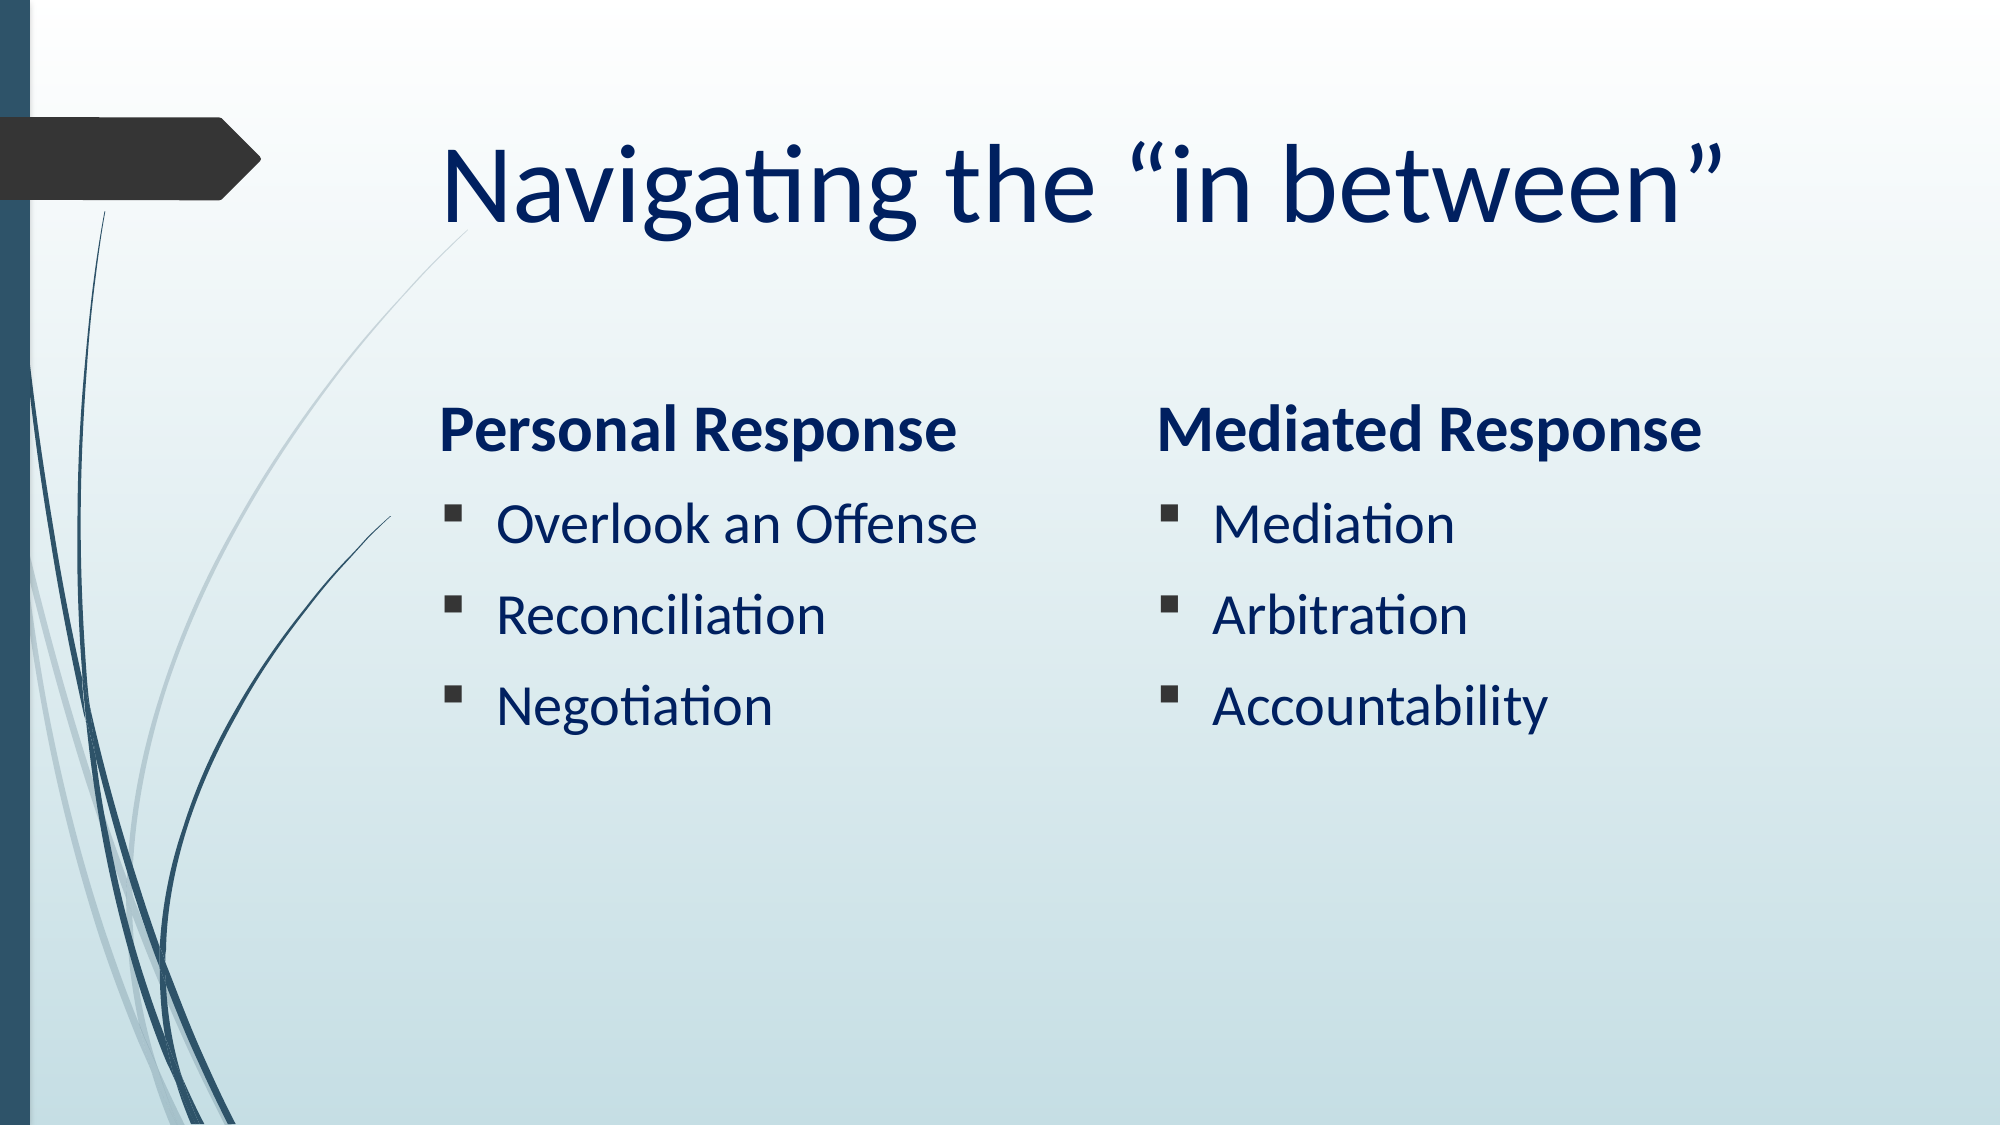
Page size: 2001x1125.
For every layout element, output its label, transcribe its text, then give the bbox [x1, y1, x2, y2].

list Personal Response Overlook an Offense Reconciliation Negotiation Mediated Response Mediation Arbitration Accountability [424, 377, 1888, 761]
title Navigating the “in between” [425, 102, 1959, 313]
